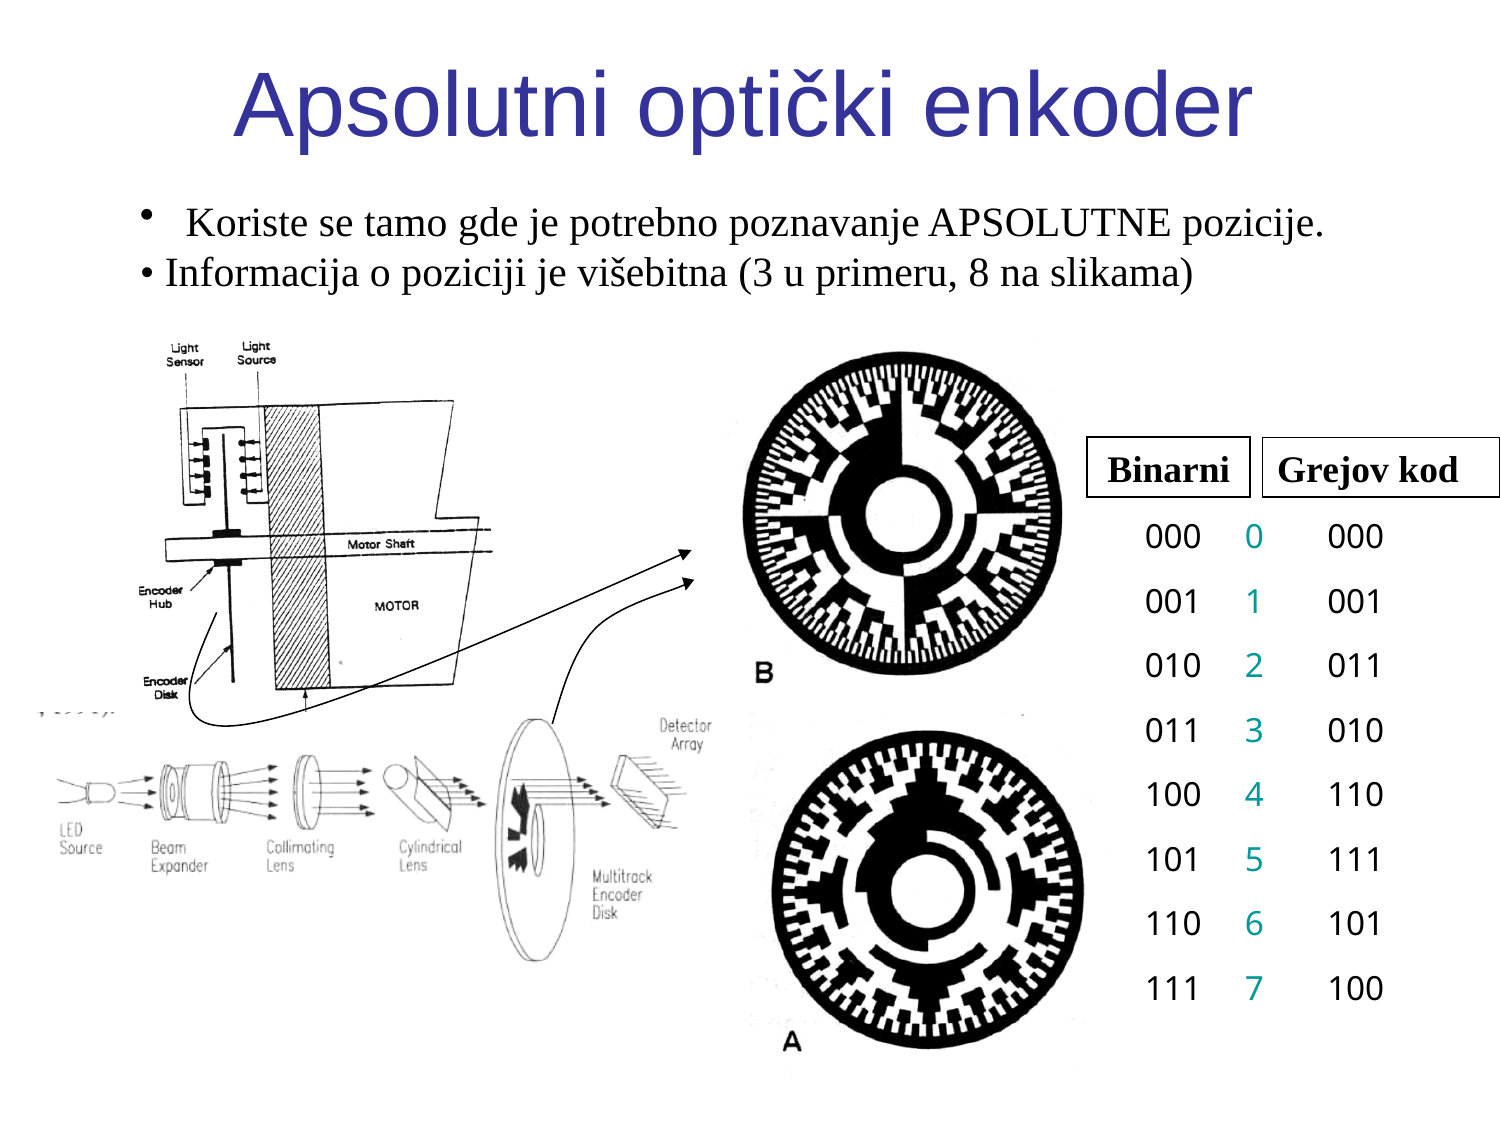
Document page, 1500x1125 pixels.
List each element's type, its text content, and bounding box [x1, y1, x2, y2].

text_box 0 1 2 3 4 5 6 7 [1212, 499, 1288, 1015]
text_box Binarni [1087, 437, 1250, 498]
picture [37, 324, 738, 972]
picture [749, 712, 1113, 1088]
picture [724, 337, 1063, 688]
text_box 000 001 011 010 110 111 101 100 [1312, 499, 1461, 1015]
text_box [516, 549, 692, 628]
text_box Koriste se tamo gde je potrebno poznavanje APSOLUTNE pozicije. • Informacija o poziciji je višebitna (3 u primeru, 8 na slikama) [125, 187, 1500, 303]
text_box [556, 577, 695, 710]
text_box Grejov kod [1262, 437, 1500, 498]
text_box 000 001 010 011 100 101 110 111 [1112, 499, 1212, 1015]
text_box Apsolutni optički enkoder [50, 37, 1438, 163]
